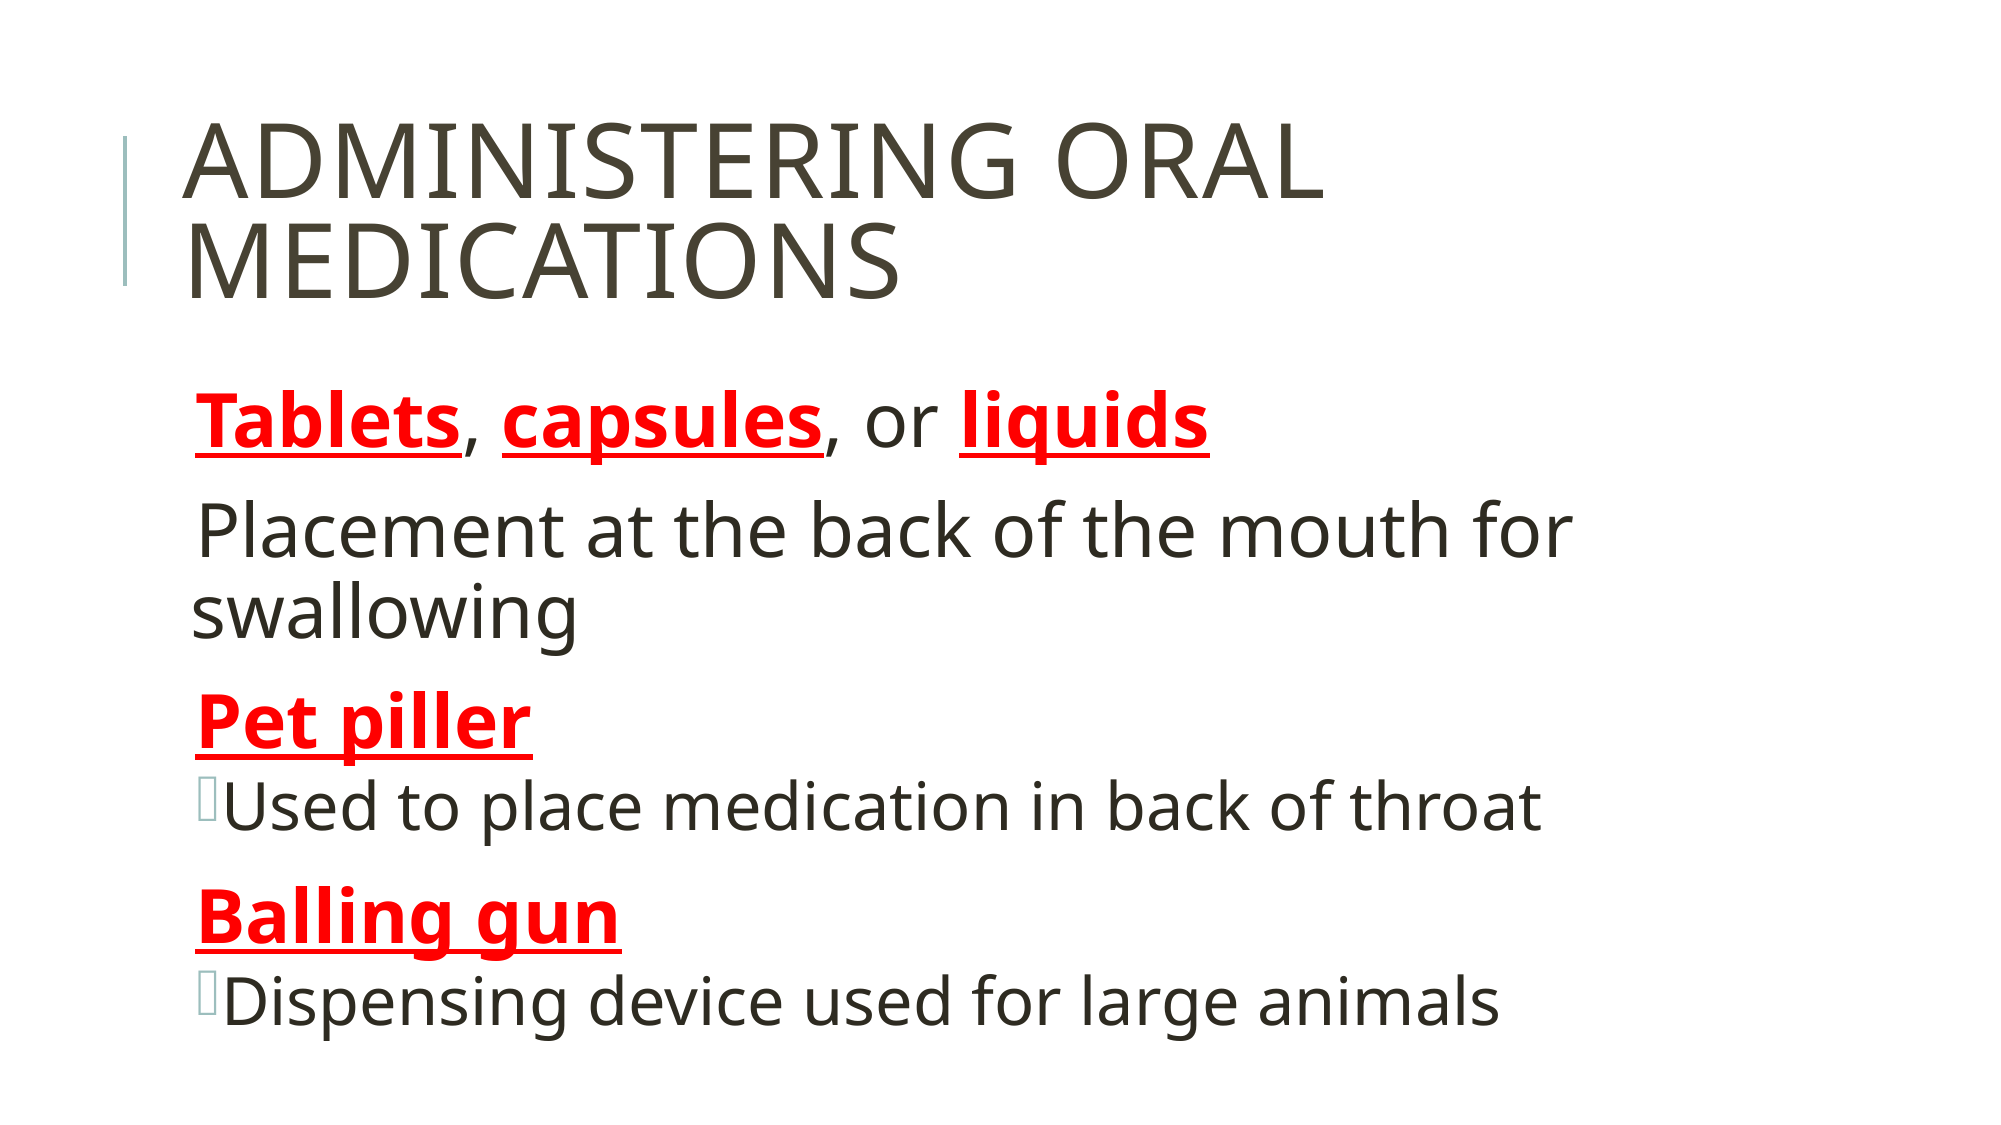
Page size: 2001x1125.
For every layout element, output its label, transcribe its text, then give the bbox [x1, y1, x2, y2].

list Tablets, capsules, or liquids Placement at the back of the mouth for swallowing Pet piller Used to place medication in back of throat Balling gun Dispensing device used for large animals [168, 375, 1763, 1035]
title Administering Oral Medications [168, 96, 1763, 342]
